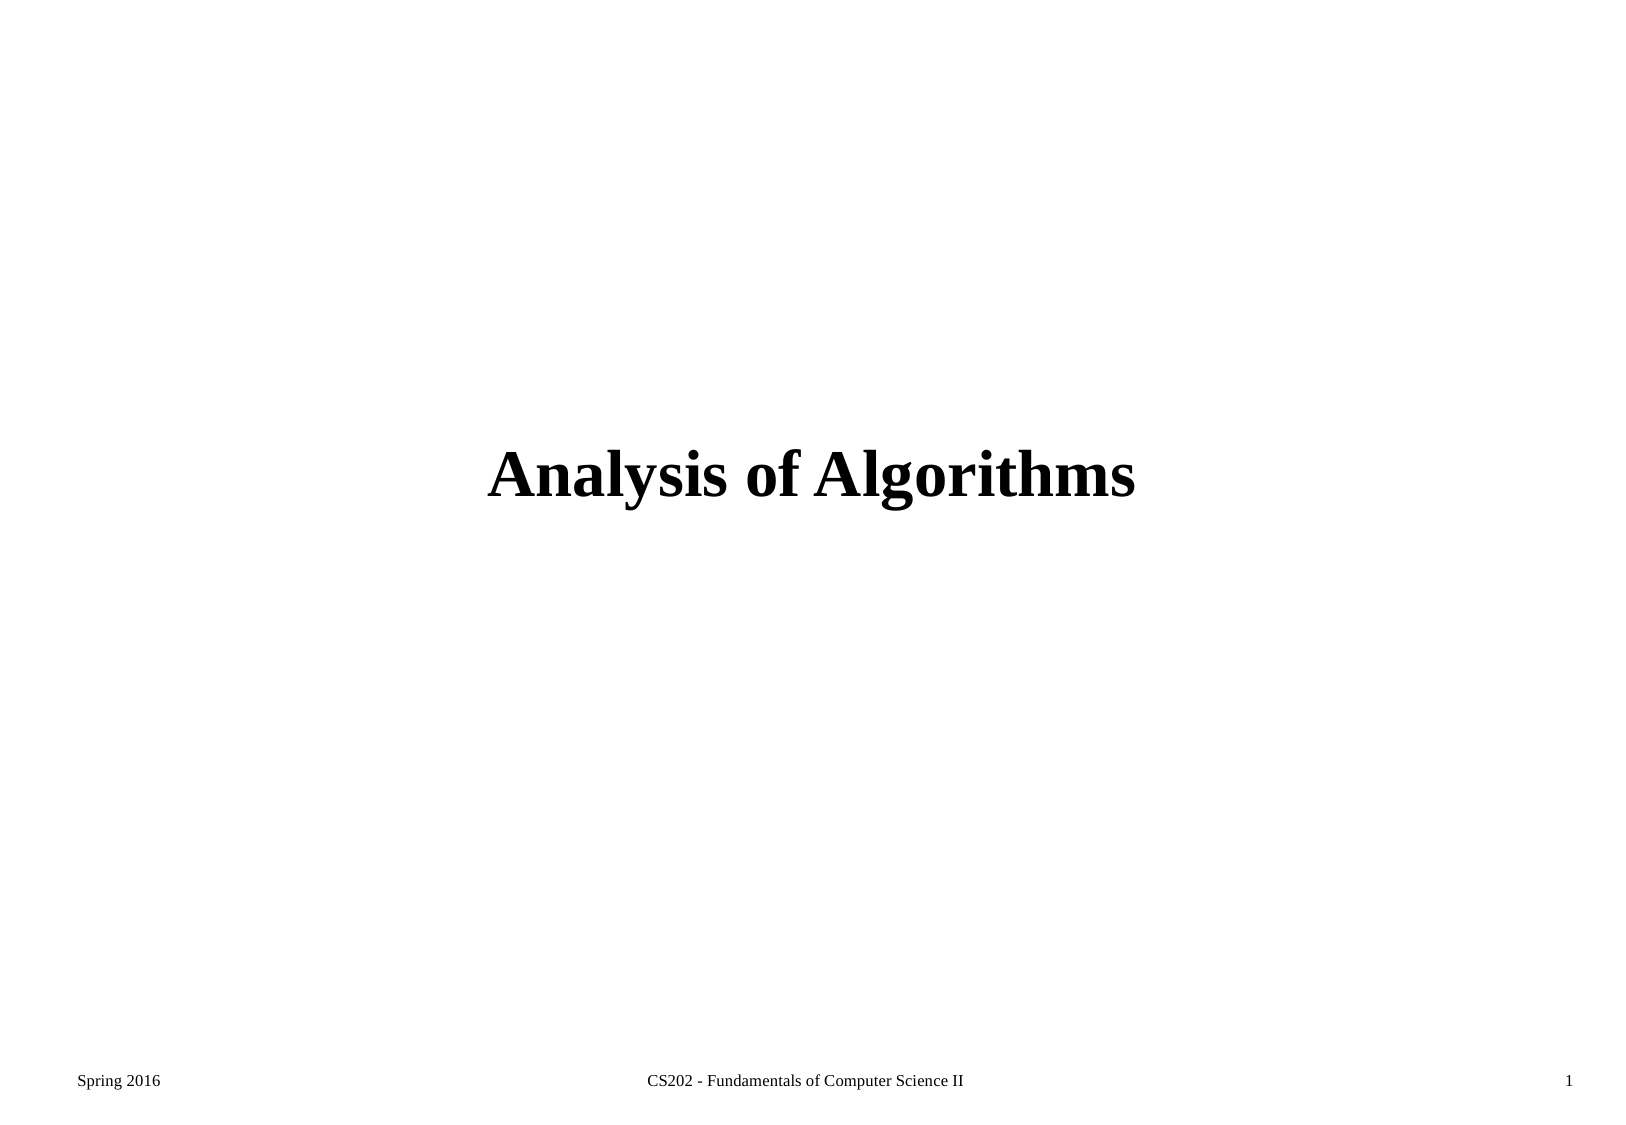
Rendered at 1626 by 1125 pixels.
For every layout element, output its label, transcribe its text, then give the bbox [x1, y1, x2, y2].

slide_number 1 [1249, 1062, 1589, 1101]
title Analysis of Algorithms [121, 349, 1504, 591]
slide_number Spring 2016 [62, 1062, 402, 1101]
footer CS202 - Fundamentals of Computer Science II [500, 1062, 1111, 1101]
